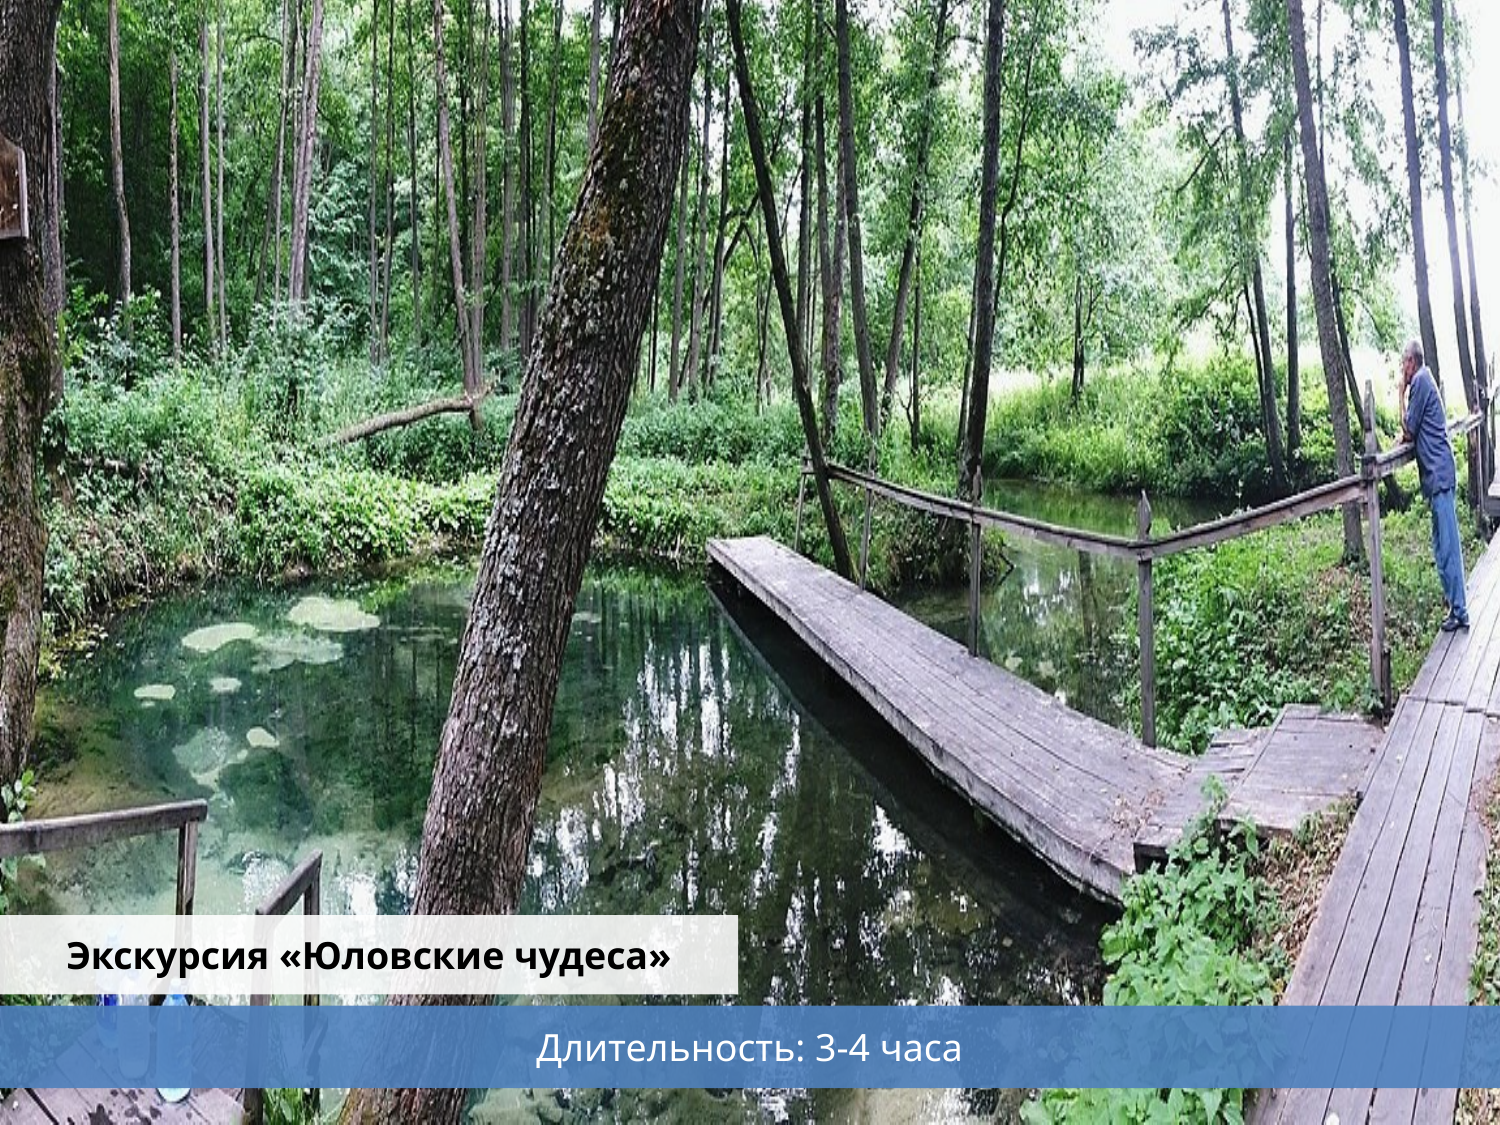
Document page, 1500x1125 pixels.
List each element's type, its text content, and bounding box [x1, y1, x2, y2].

text_box Экскурсия «Юловские чудеса» [0, 913, 740, 996]
picture [0, 1090, 1500, 1125]
text_box Длительность: 3-4 часа [0, 1003, 1500, 1090]
picture [0, 0, 1500, 1003]
